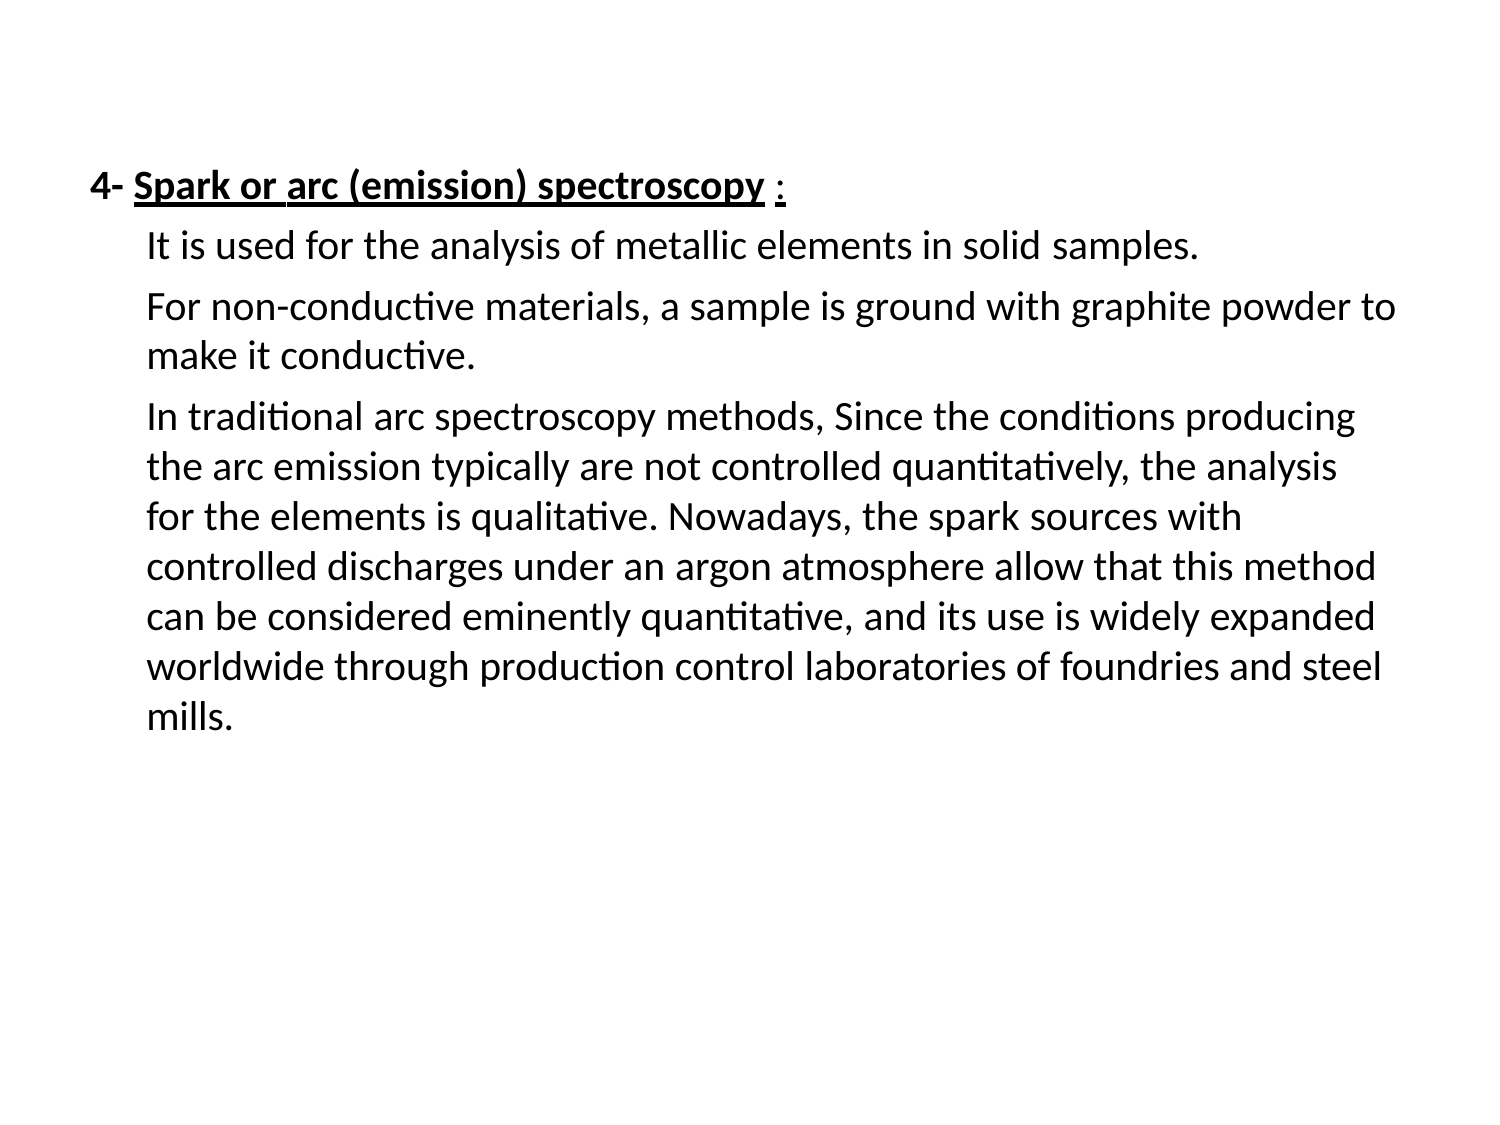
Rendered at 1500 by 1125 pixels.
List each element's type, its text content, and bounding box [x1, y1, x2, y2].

text_box 4- Spark or arc (emission) spectroscopy : It is used for the analysis of metallic elements in solid samples. For non-conductive materials, a sample is ground with graphite powder to make it conductive. In traditional arc spectroscopy methods, Since the conditions producing the arc emission typically are not controlled quantitatively, the analysis for the elements is qualitative. Nowadays, the spark sources with controlled discharges under an argon atmosphere allow that this method can be considered eminently quantitative, and its use is widely expanded worldwide through production control laboratories of foundries and steel mills. [87, 144, 1407, 739]
